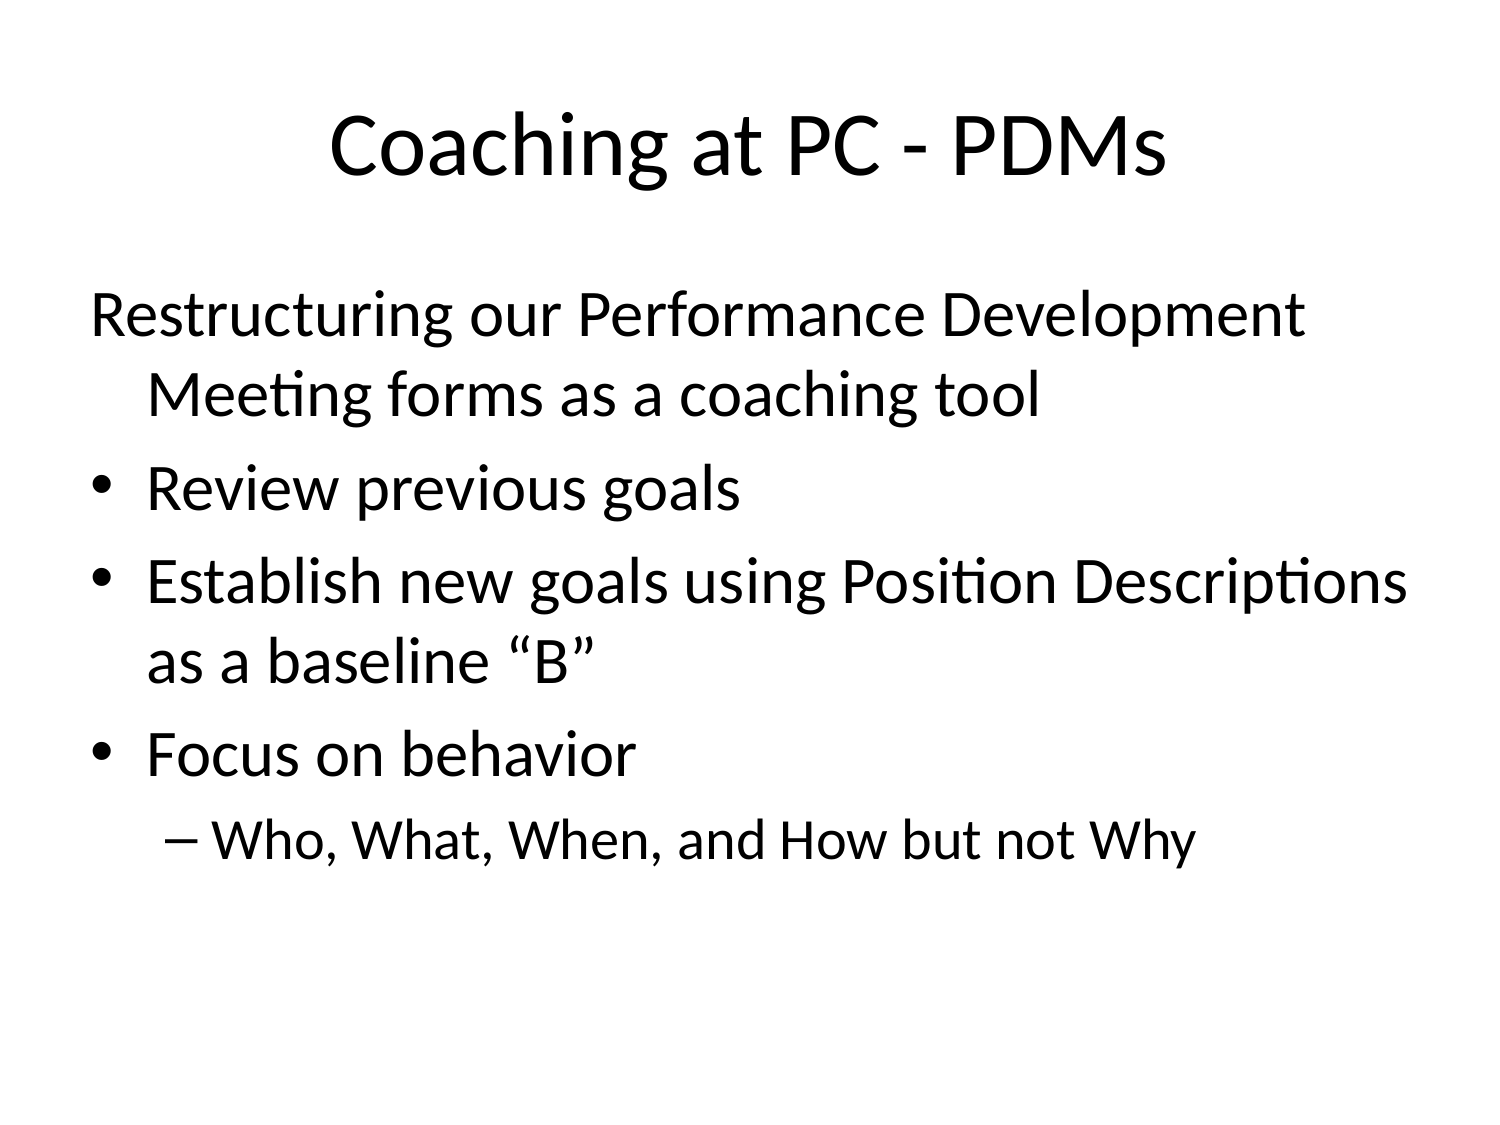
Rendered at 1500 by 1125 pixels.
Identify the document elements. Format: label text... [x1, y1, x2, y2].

list Restructuring our Performance Development Meeting forms as a coaching tool Review previous goals Establish new goals using Position Descriptions as a baseline “B” Focus on behavior Who, What, When, and How but not Why [75, 262, 1425, 1005]
title Coaching at PC - PDMs [75, 45, 1425, 233]
